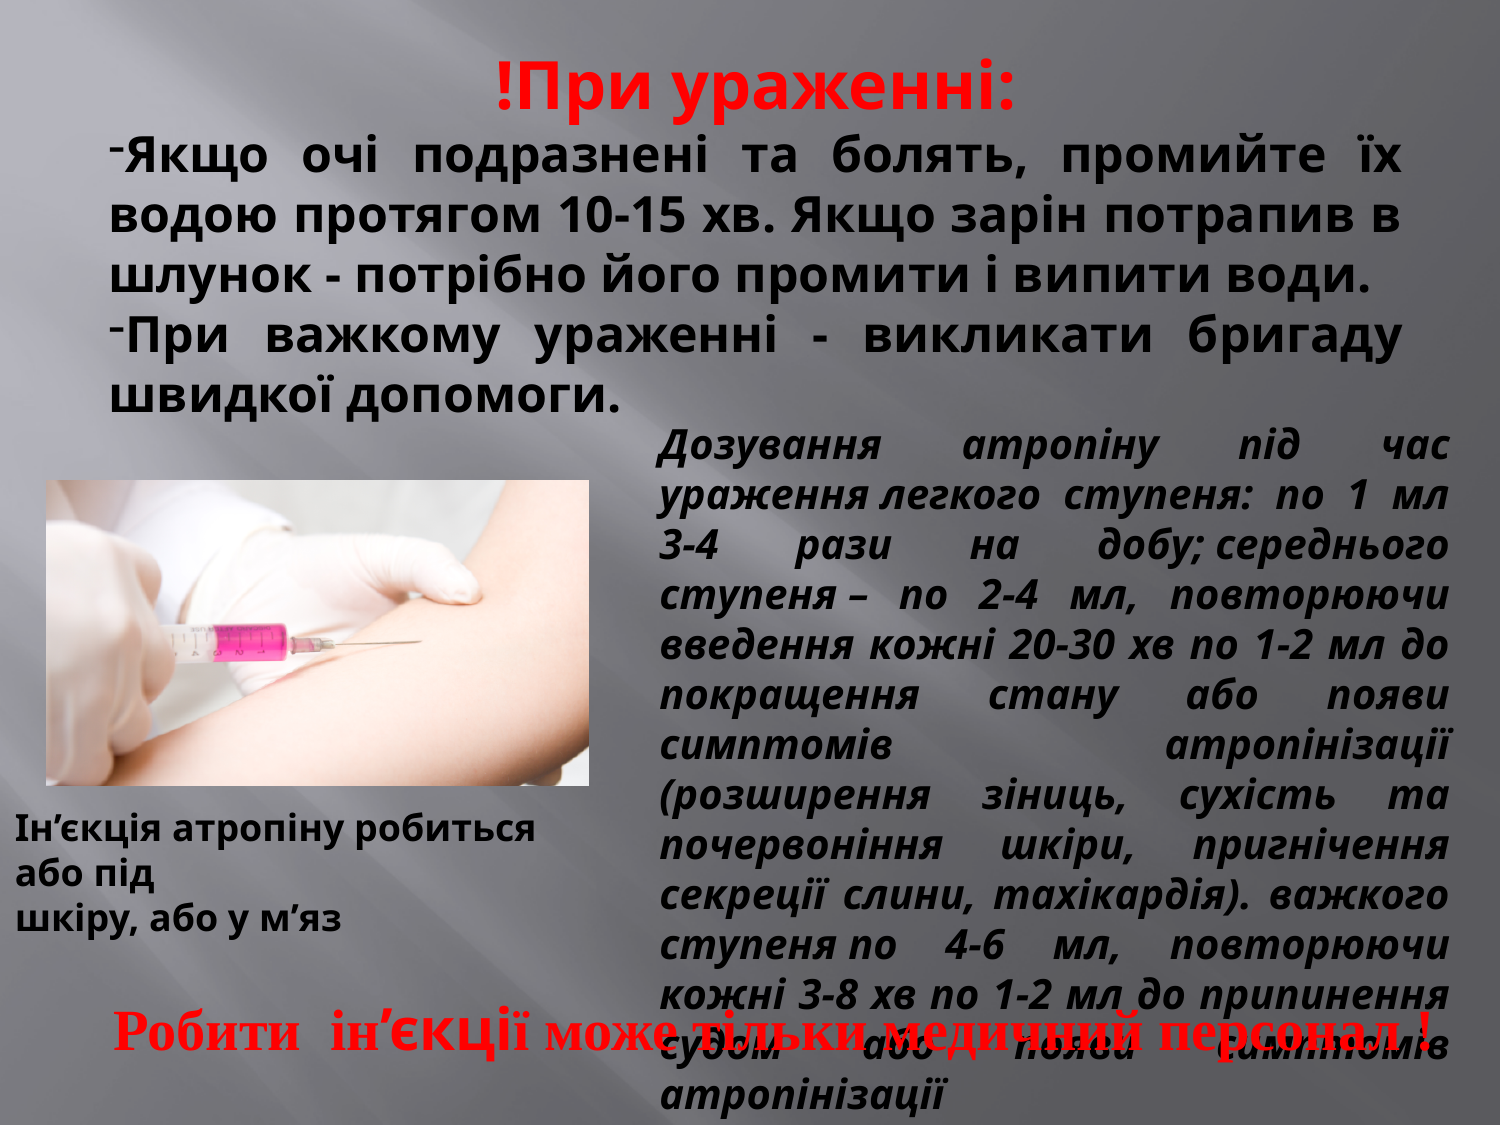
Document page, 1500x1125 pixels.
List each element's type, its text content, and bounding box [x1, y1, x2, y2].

picture [46, 480, 589, 786]
text_box Робити ін’єкції може тільки медичний персонал ! [98, 984, 1450, 1070]
text_box Ін’єкція атропіну робиться або під шкіру, або у м’яз [0, 796, 622, 1037]
text_box !При ураженні: Якщо очі подразнені та болять, промийте їх водою протягом 10-15 хв. Якщо зарін потрапив в шлунок - потрібно його промити і випити води. При важкому ураженні - викликати бригаду швидкої допомоги. [93, 35, 1418, 430]
text_box Дозування атропіну під час ураження легкого ступеня: по 1 мл 3-4 рази на добу; середнього ступеня – по 2-4 мл, повторюючи введення кожні 20-30 хв по 1-2 мл до покращення стану або появи симптомів атропінізації (розширення зіниць, сухість та почервоніння шкіри, пригнічення секреції слини, тахікардія). важкого ступеня по 4-6 мл, повторюючи кожні 3-8 хв по 1-2 мл до припинення судом або появи симптомів атропінізації [644, 410, 1465, 1125]
